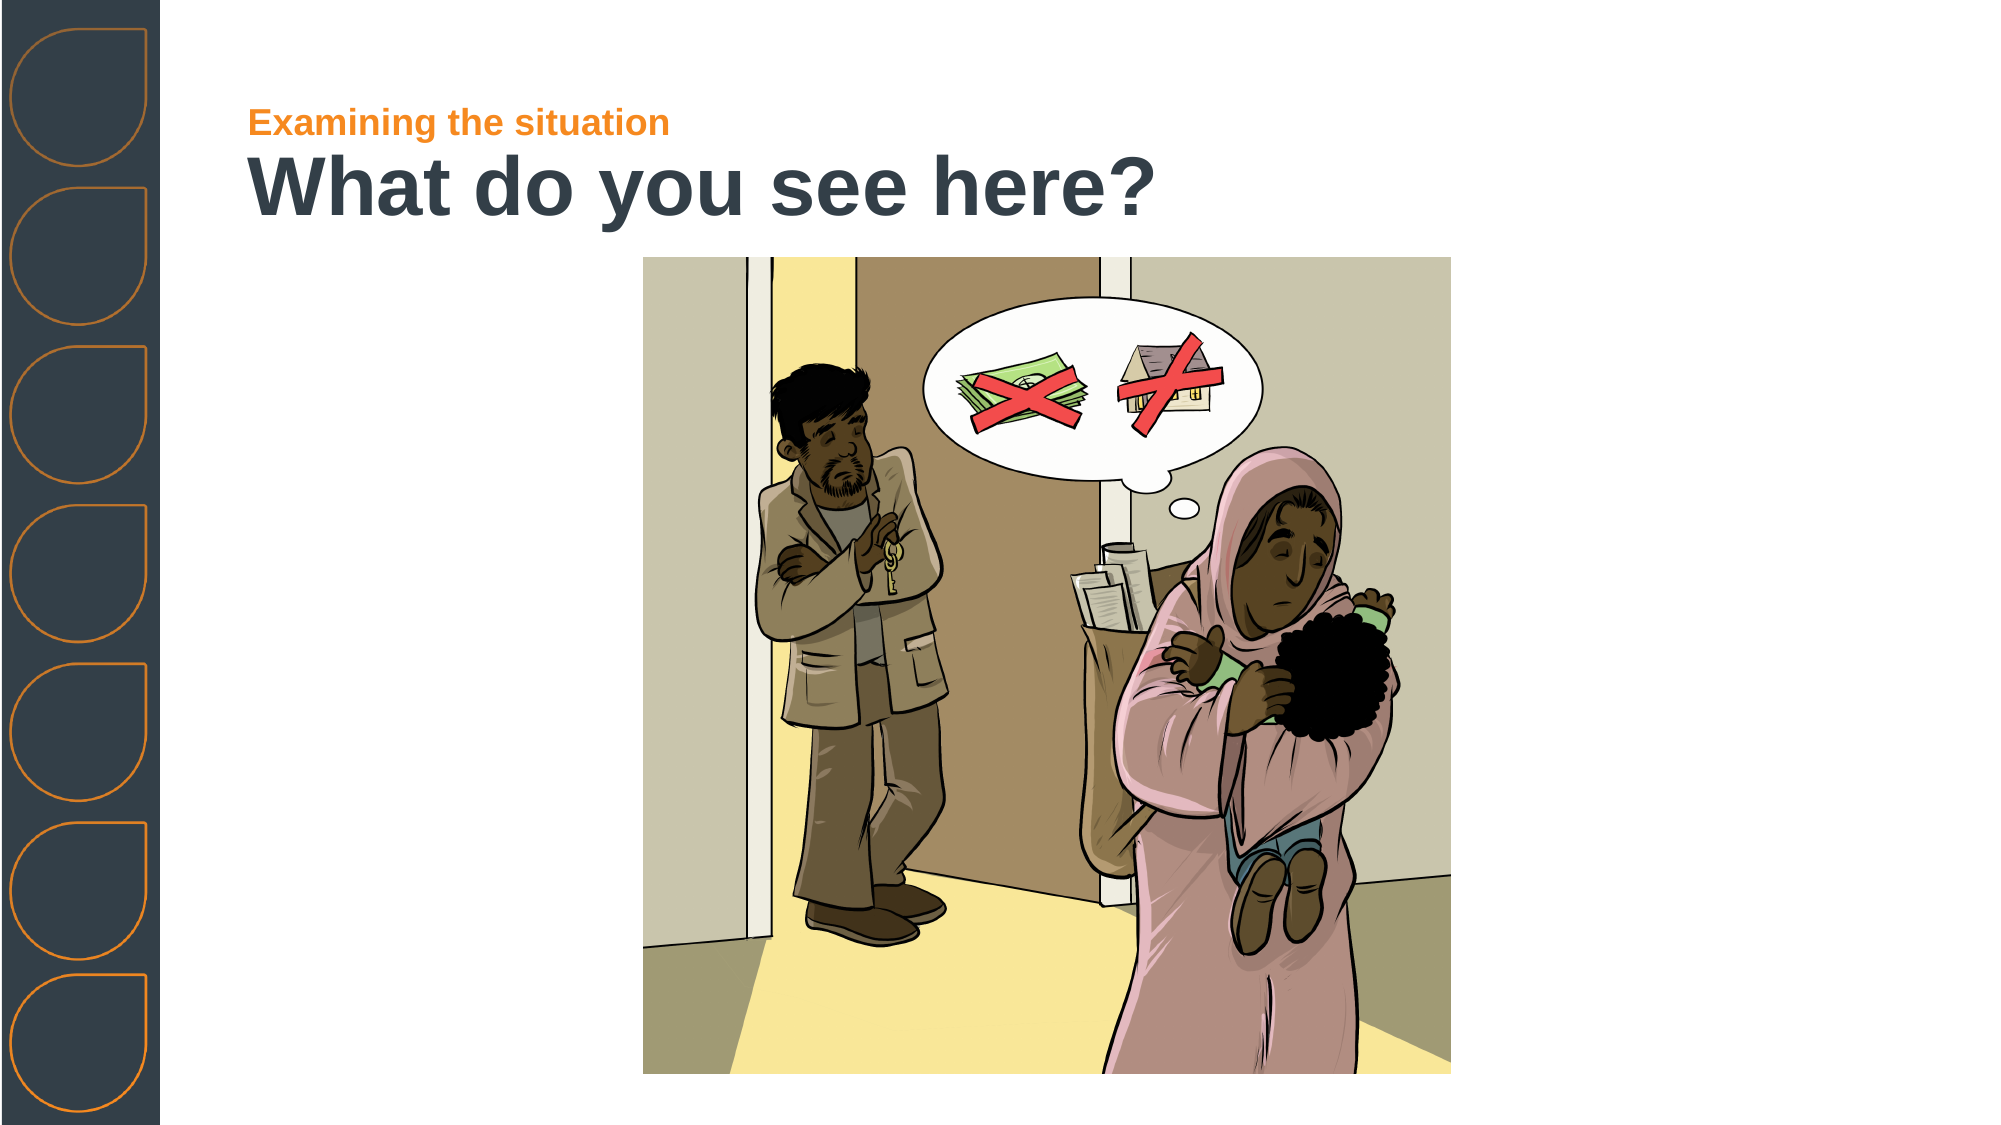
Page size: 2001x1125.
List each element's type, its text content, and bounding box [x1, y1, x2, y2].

title Examining the situation What do you see here? [232, 59, 1863, 278]
picture [1, 0, 160, 1125]
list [643, 257, 1451, 1074]
